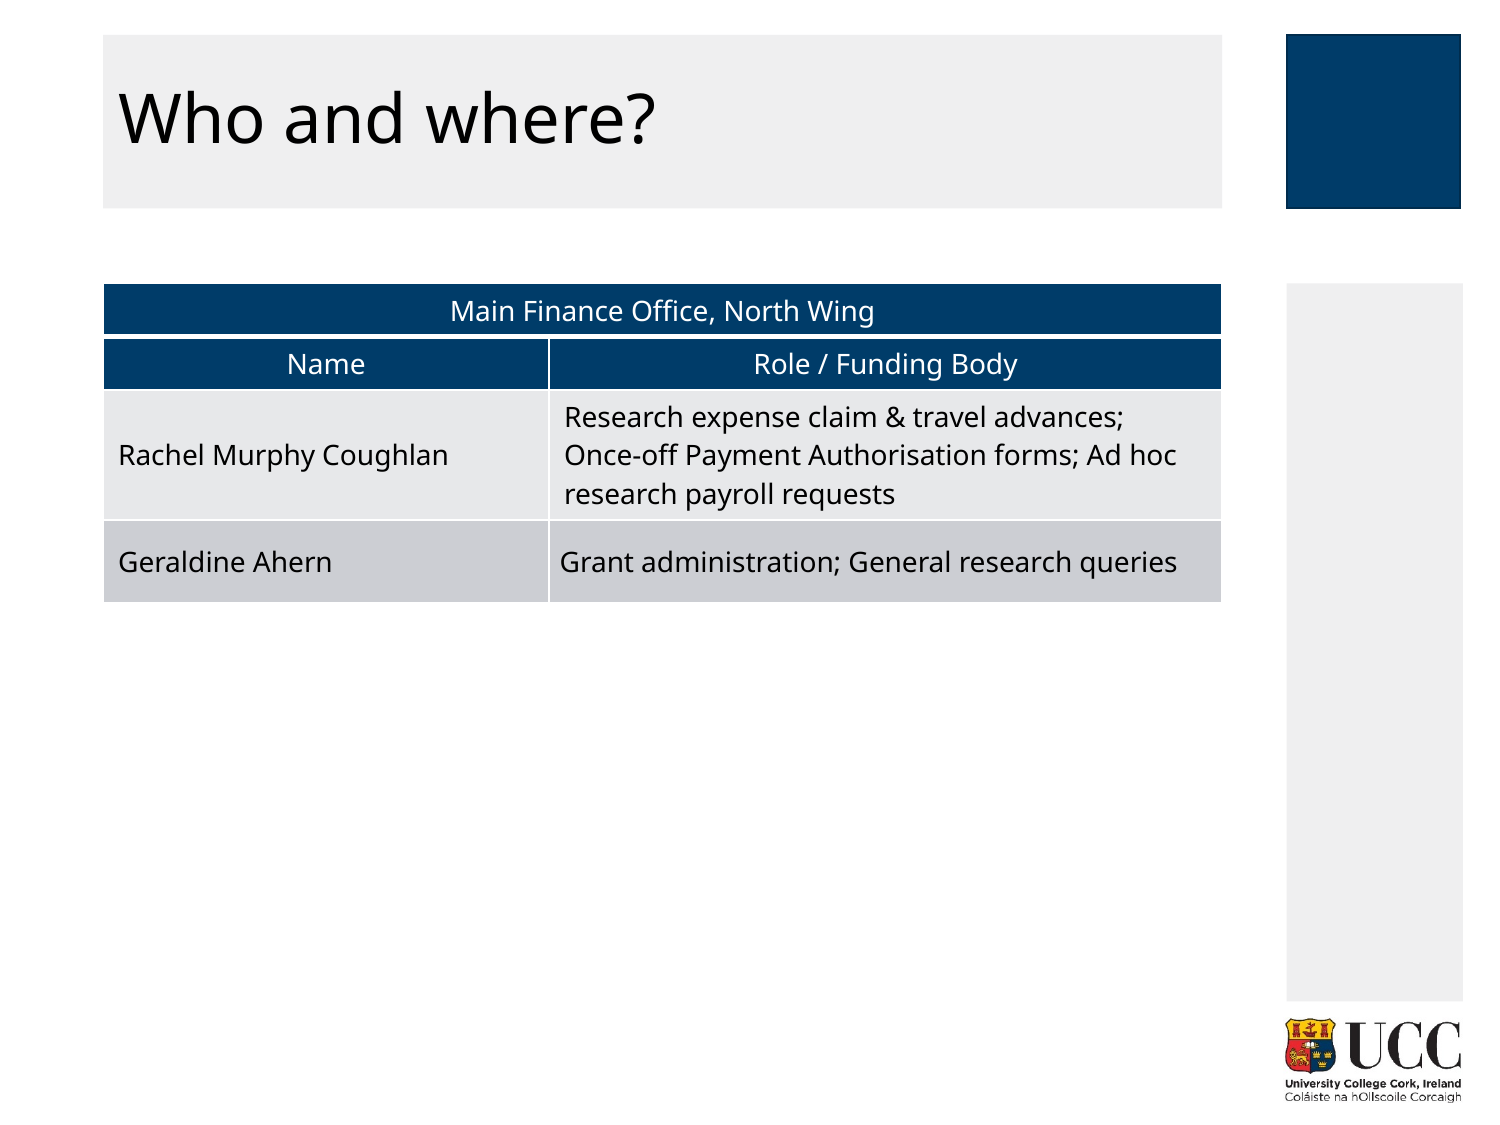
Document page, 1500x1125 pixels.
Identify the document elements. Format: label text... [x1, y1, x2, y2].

table_cell Grant administration; General research queries [550, 521, 1221, 602]
table_header Main Finance Office, North Wing [104, 284, 1221, 334]
table_cell Name [104, 339, 548, 389]
picture [1283, 1017, 1463, 1103]
table_cell Rachel Murphy Coughlan [104, 391, 548, 519]
table_cell Geraldine Ahern [104, 521, 548, 602]
table_cell Research expense claim & travel advances; Once-off Payment Authorisation forms; Ad hoc research payroll requests [550, 391, 1221, 519]
table_cell Role / Funding Body [550, 339, 1221, 389]
title Who and where? [103, 34, 1223, 209]
